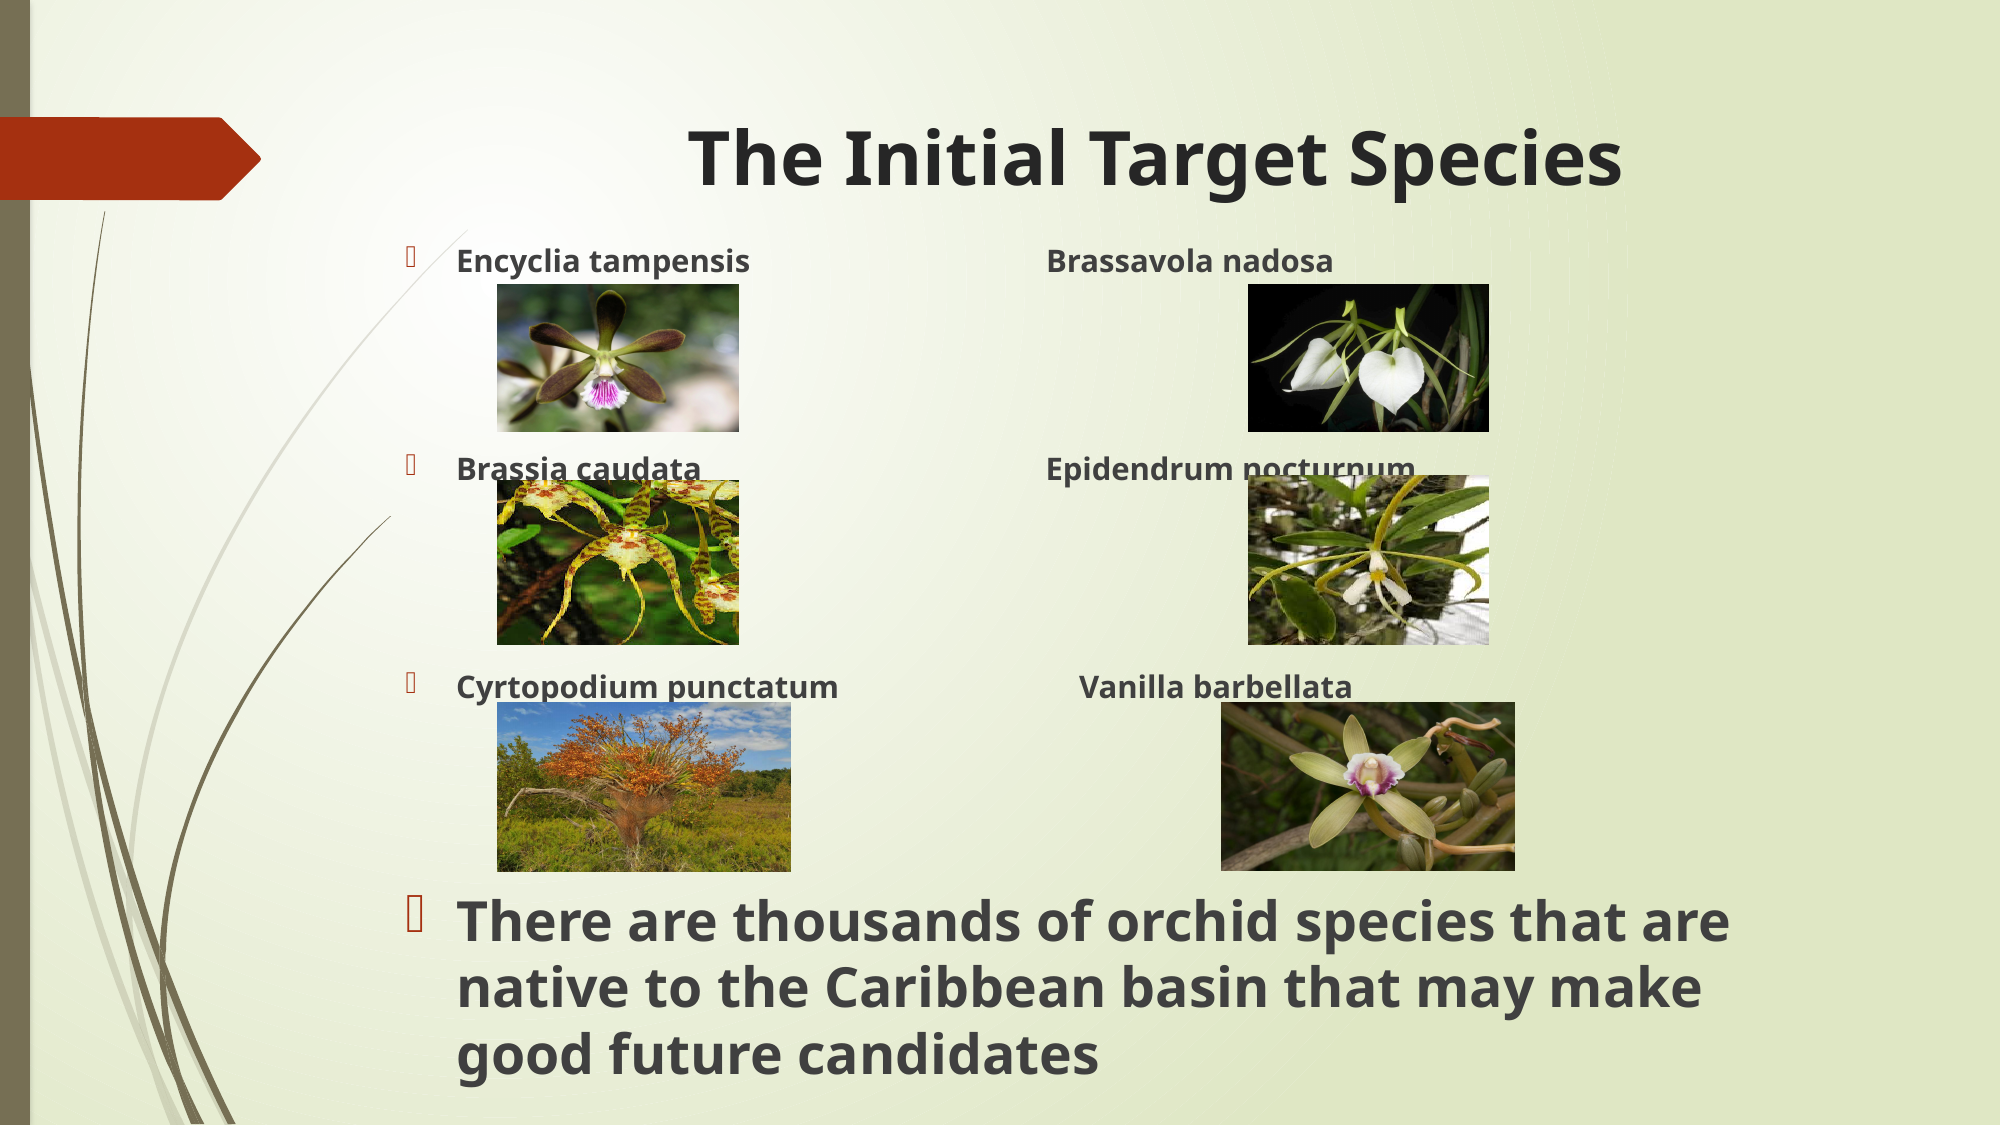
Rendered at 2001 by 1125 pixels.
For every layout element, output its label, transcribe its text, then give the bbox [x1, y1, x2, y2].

title The Initial Target Species [425, 102, 1888, 219]
picture [1247, 284, 1489, 432]
picture [497, 480, 739, 645]
picture [497, 701, 792, 872]
list Encyclia tampensis Brassavola nadosa Brassia caudata Epidendrum nocturnum Cyrtopodium punctatum Vanilla barbellata There are thousands of orchid species that are native to the Caribbean basin that may make good future candidates [390, 234, 1854, 1097]
picture [497, 284, 739, 432]
picture [1221, 701, 1516, 871]
picture [1247, 475, 1489, 645]
